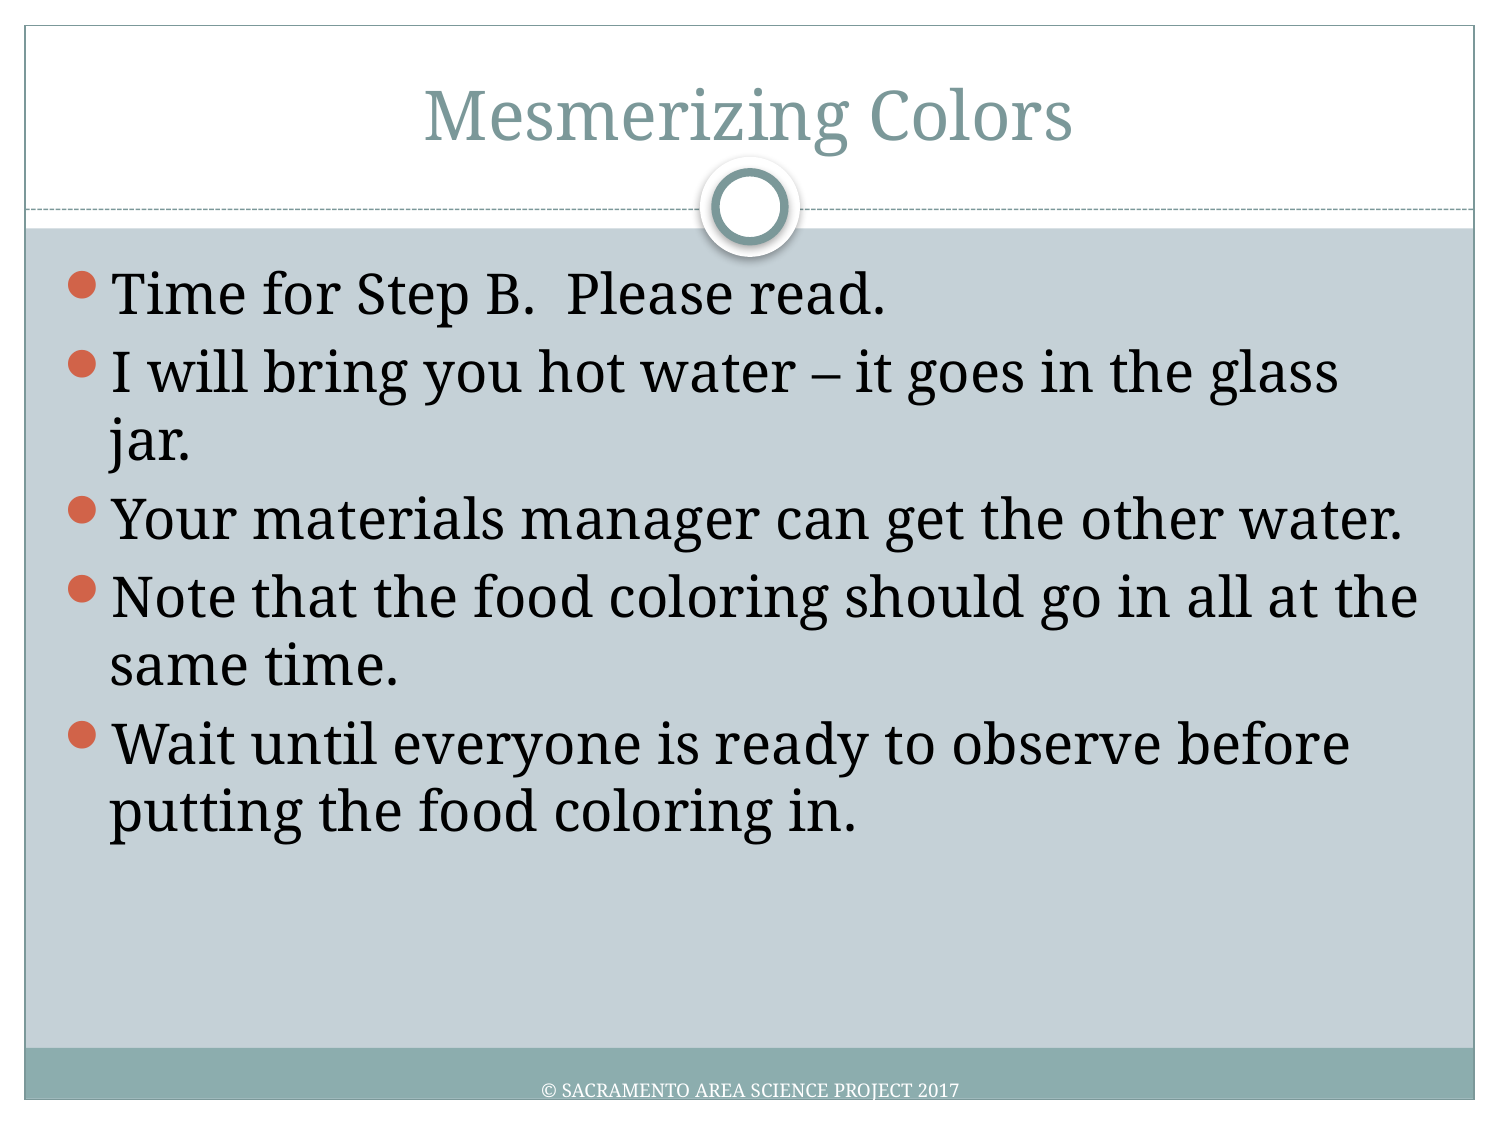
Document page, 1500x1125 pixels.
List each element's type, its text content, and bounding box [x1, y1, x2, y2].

title Mesmerizing Colors [49, 37, 1450, 162]
list Time for Step B. Please read. I will bring you hot water – it goes in the glass jar. Your materials manager can get the other water. Note that the food coloring should go in all at the same time. Wait until everyone is ready to observe before putting the food coloring in. [49, 250, 1445, 1001]
